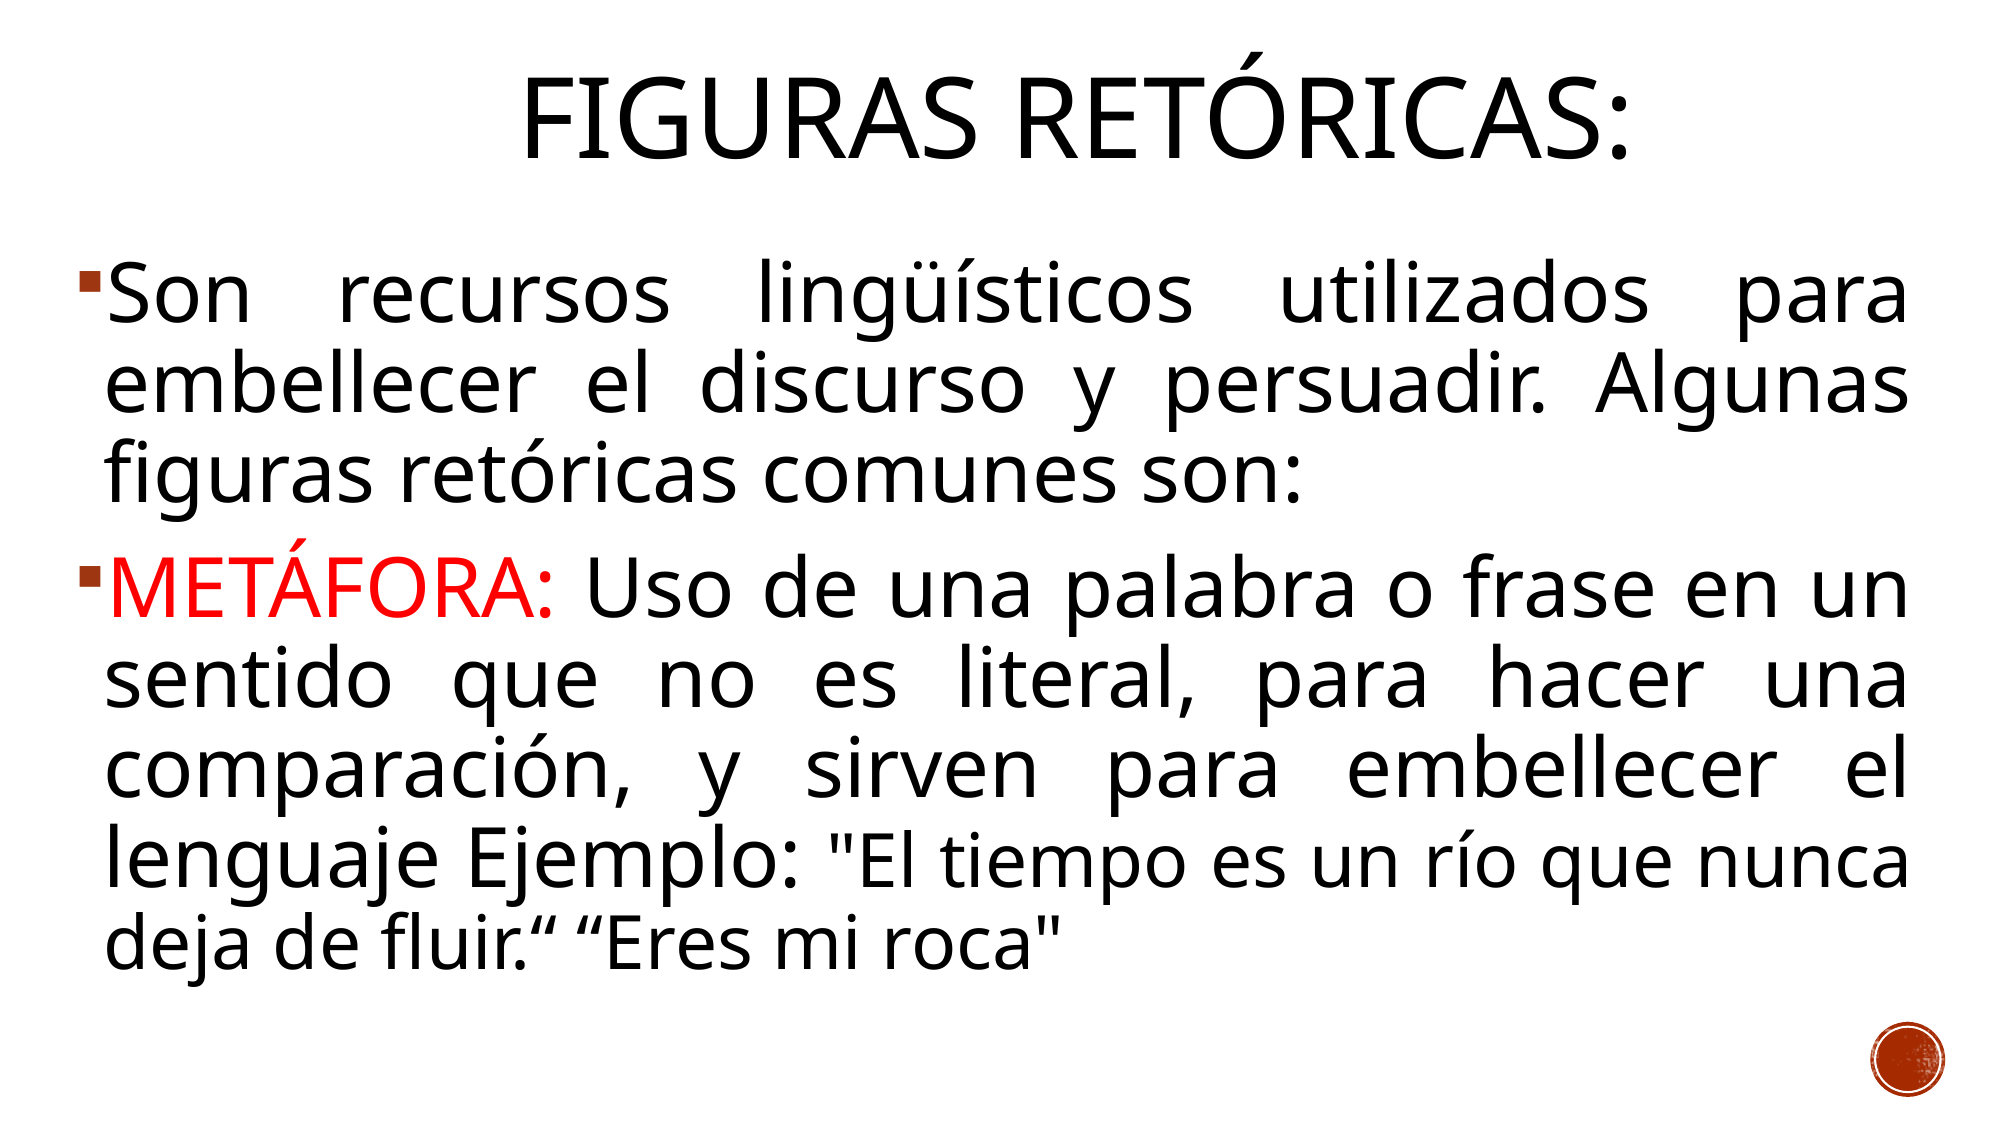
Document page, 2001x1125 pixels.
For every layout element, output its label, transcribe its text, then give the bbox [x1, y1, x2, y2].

list Son recursos lingüísticos utilizados para embellecer el discurso y persuadir. Algunas figuras retóricas comunes son: METÁFORA: Uso de una palabra o frase en un sentido que no es literal, para hacer una comparación, y sirven para embellecer el lenguaje Ejemplo: "El tiempo es un río que nunca deja de fluir.“ “Eres mi roca" [58, 243, 1929, 1025]
title Figuras Retóricas: [502, 57, 2000, 322]
